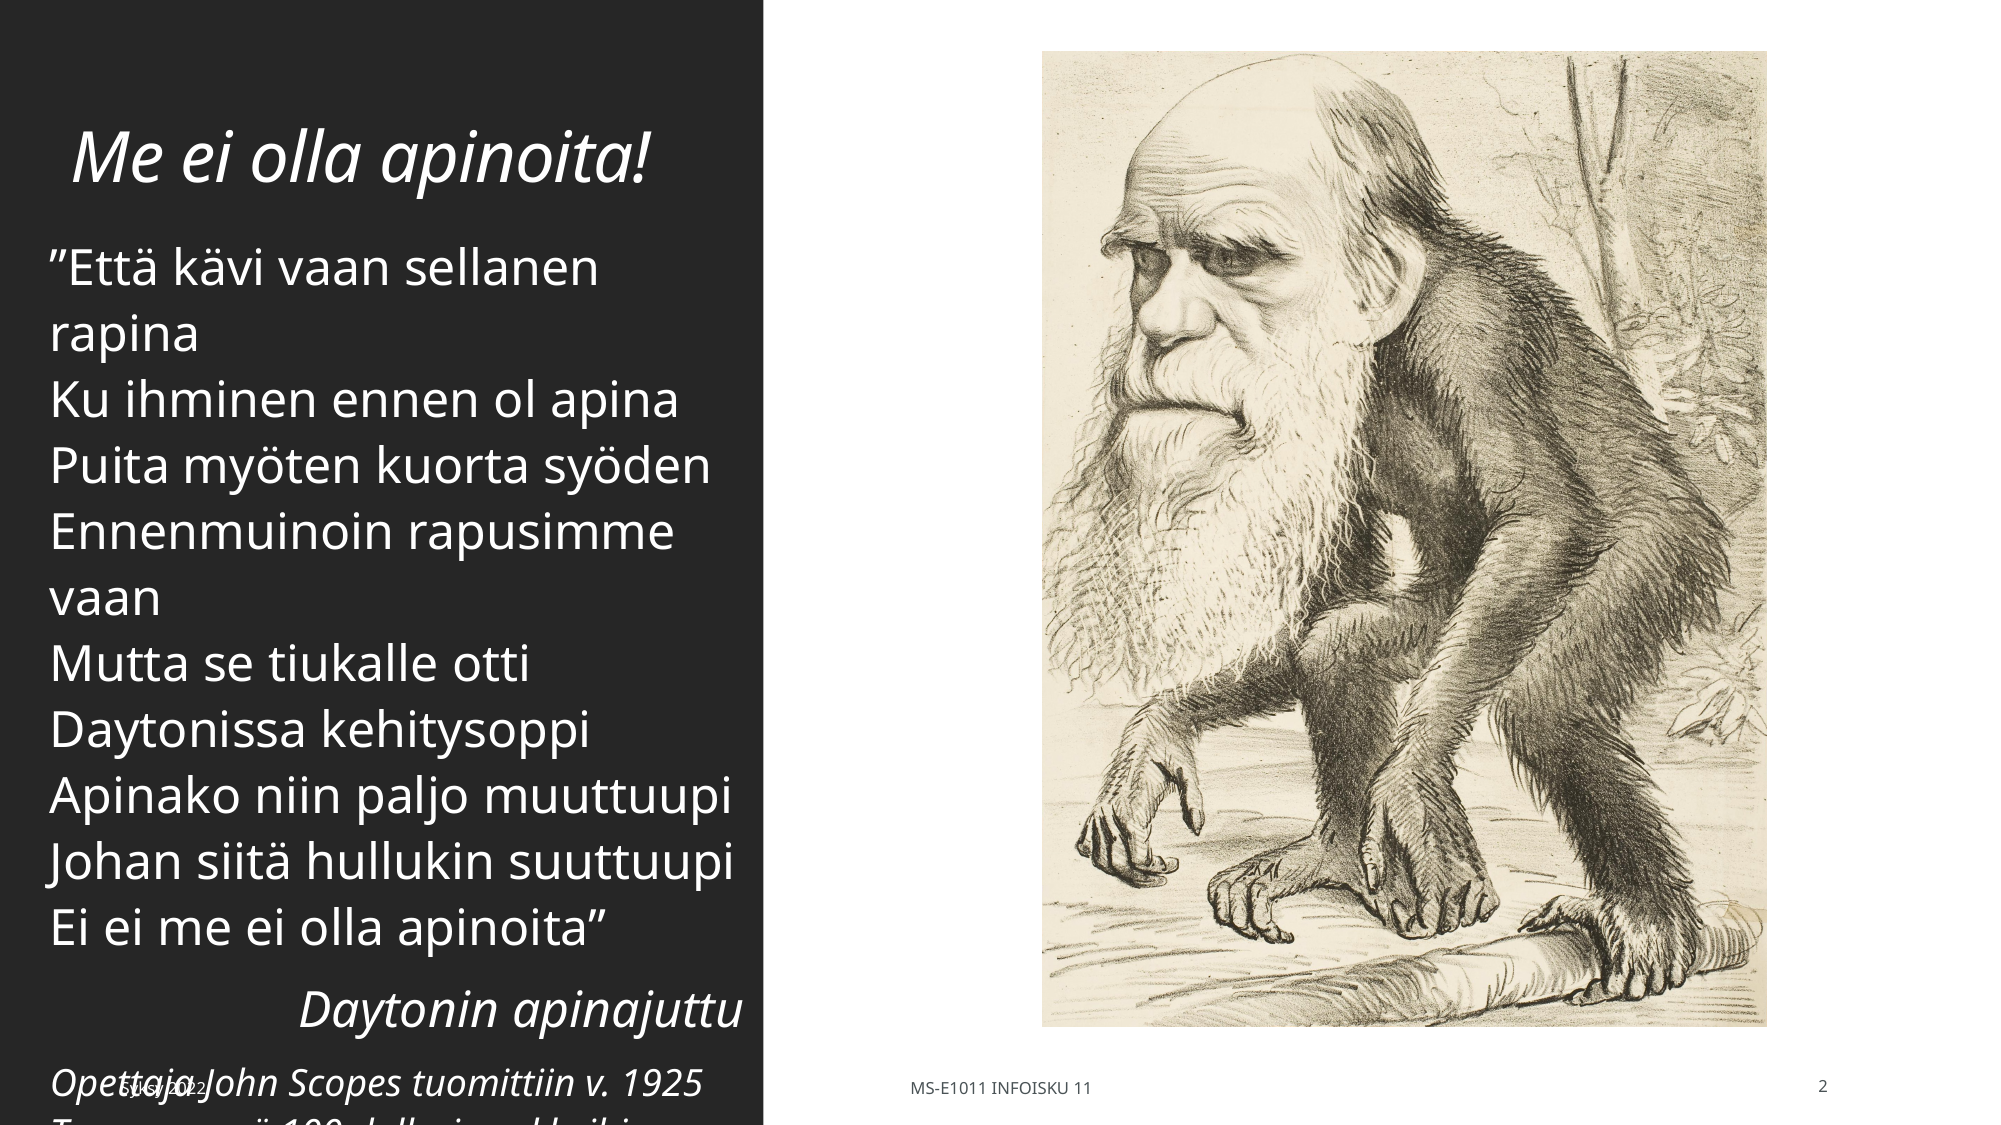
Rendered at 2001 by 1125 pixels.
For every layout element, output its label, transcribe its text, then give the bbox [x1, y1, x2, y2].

title Me ei olla apinoita! [55, 61, 668, 206]
slide_number 2 [1803, 1057, 1932, 1118]
footer MS-E1011 Infoisku 11 [895, 1057, 1771, 1118]
picture [1041, 51, 1768, 1028]
slide_number Syksy 2022 [105, 1057, 683, 1118]
list ”Että kävi vaan sellanen rapina Ku ihminen ennen ol apina Puita myöten kuorta syöden Ennenmuinoin rapusimme vaan Mutta se tiukalle otti Daytonissa kehitysoppi Apinako niin paljo muuttuupi Johan siitä hullukin suuttuupi Ei ei me ei olla apinoita” Daytonin apinajuttu Opettaja John Scopes tuomittiin v. 1925 Tennesseessä 100 dollarin sakkoihin evoluutioteorian opettamisesta koulussa. [34, 222, 760, 1075]
